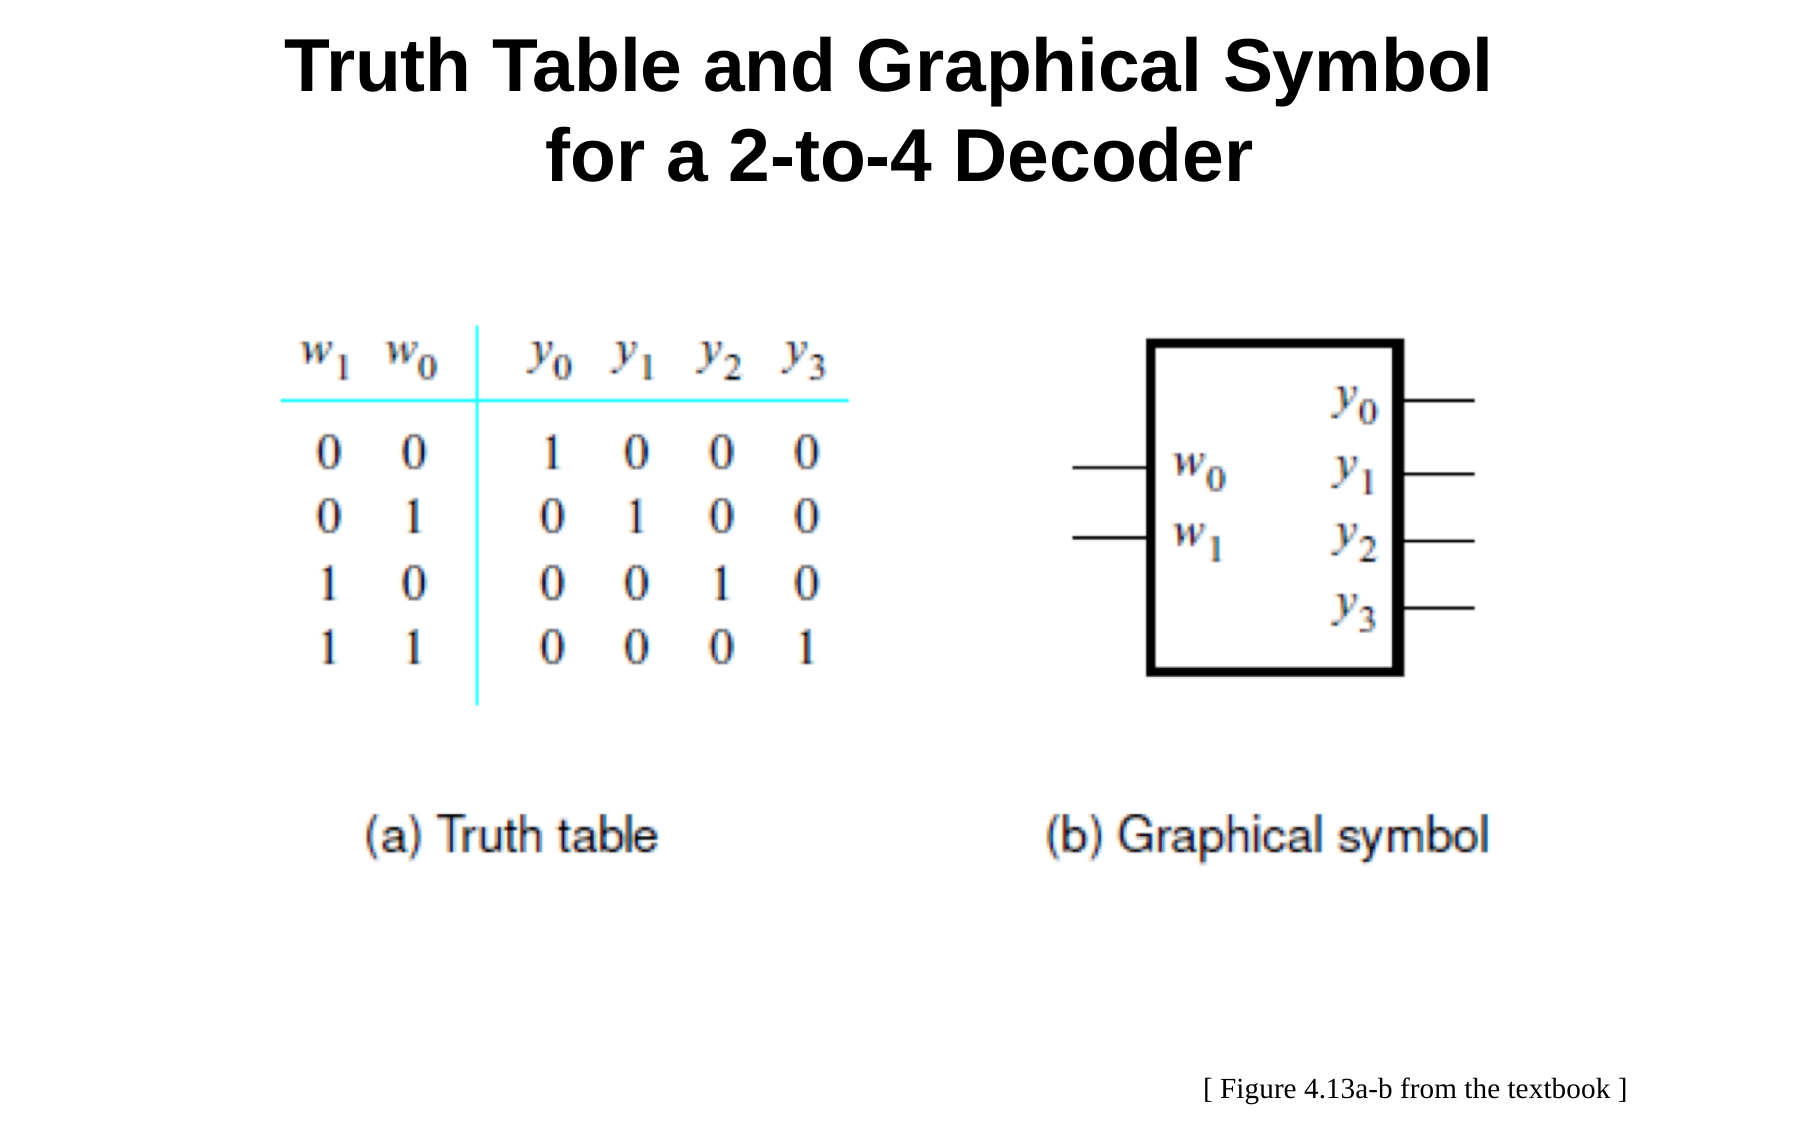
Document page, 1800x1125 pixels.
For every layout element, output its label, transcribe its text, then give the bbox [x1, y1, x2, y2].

title Truth Table and Graphical Symbol for a 2-to-4 Decoder [0, 50, 1800, 163]
text_box [ Figure 4.13a-b from the textbook ] [1188, 1062, 1644, 1113]
picture [277, 316, 1532, 889]
